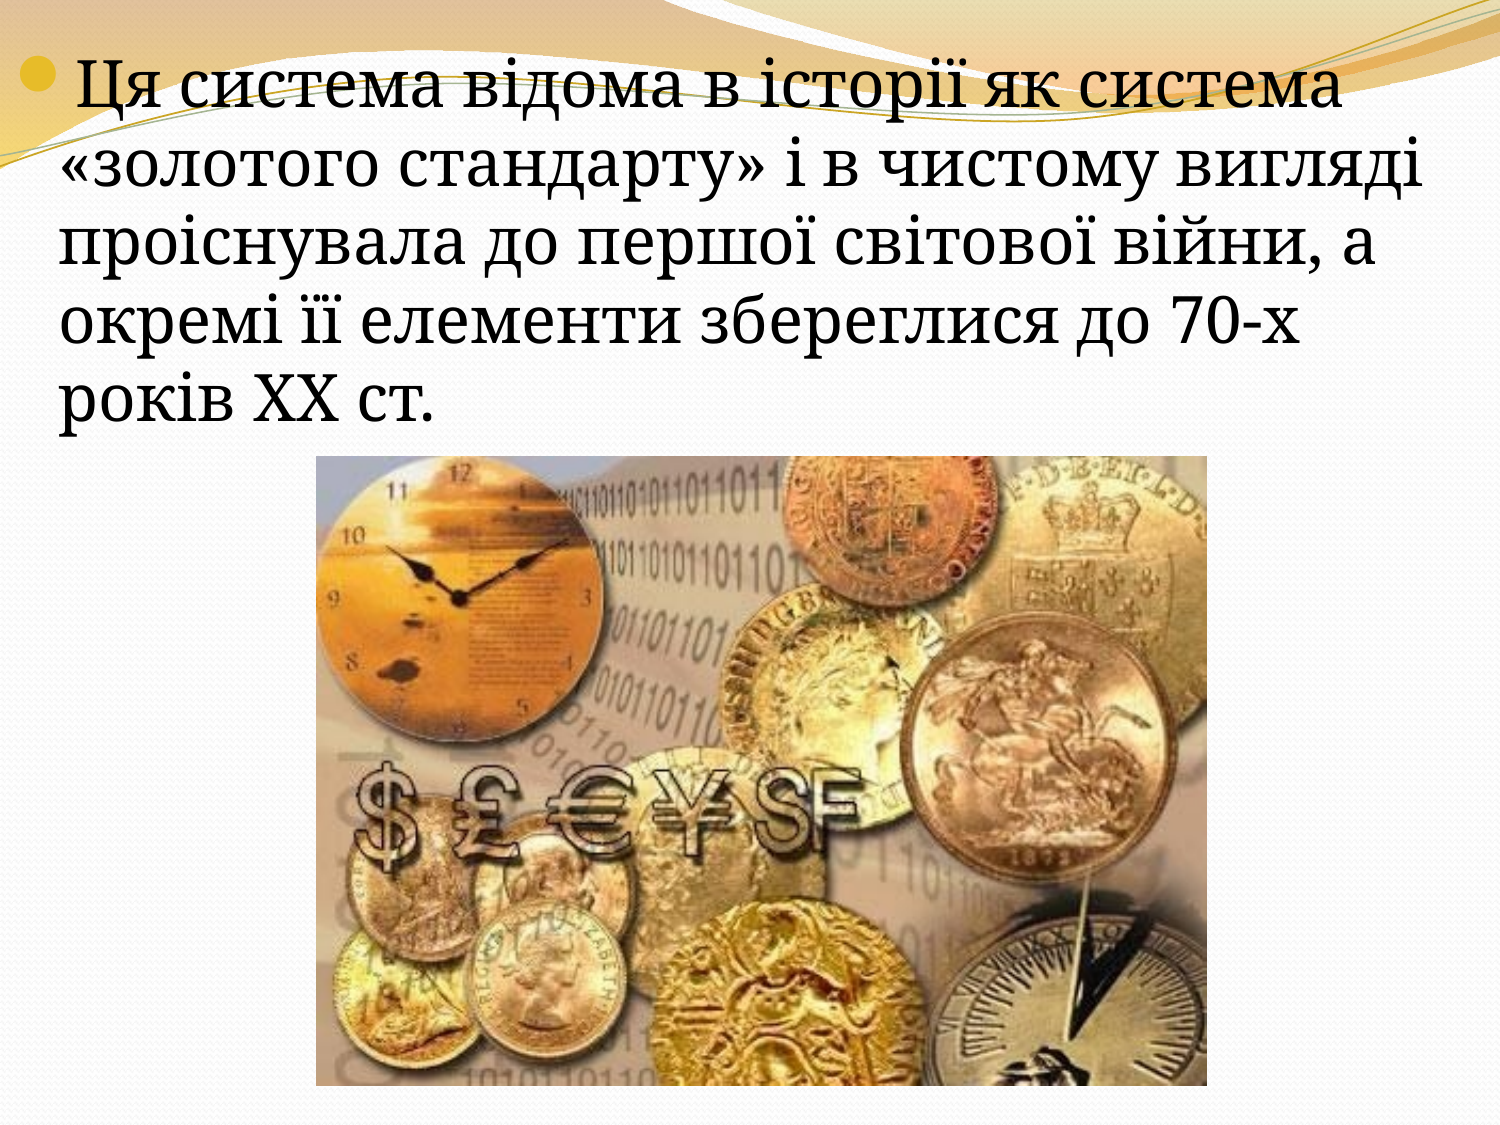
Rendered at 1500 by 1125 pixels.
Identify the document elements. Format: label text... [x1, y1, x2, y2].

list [316, 456, 1208, 1086]
list Ця система відома в історії як система «золотого стандарту» і в чистому вигляді проіснувала до першої світової війни, а окремі її елементи збереглися до 70-х років XX ст. [0, 35, 1449, 446]
